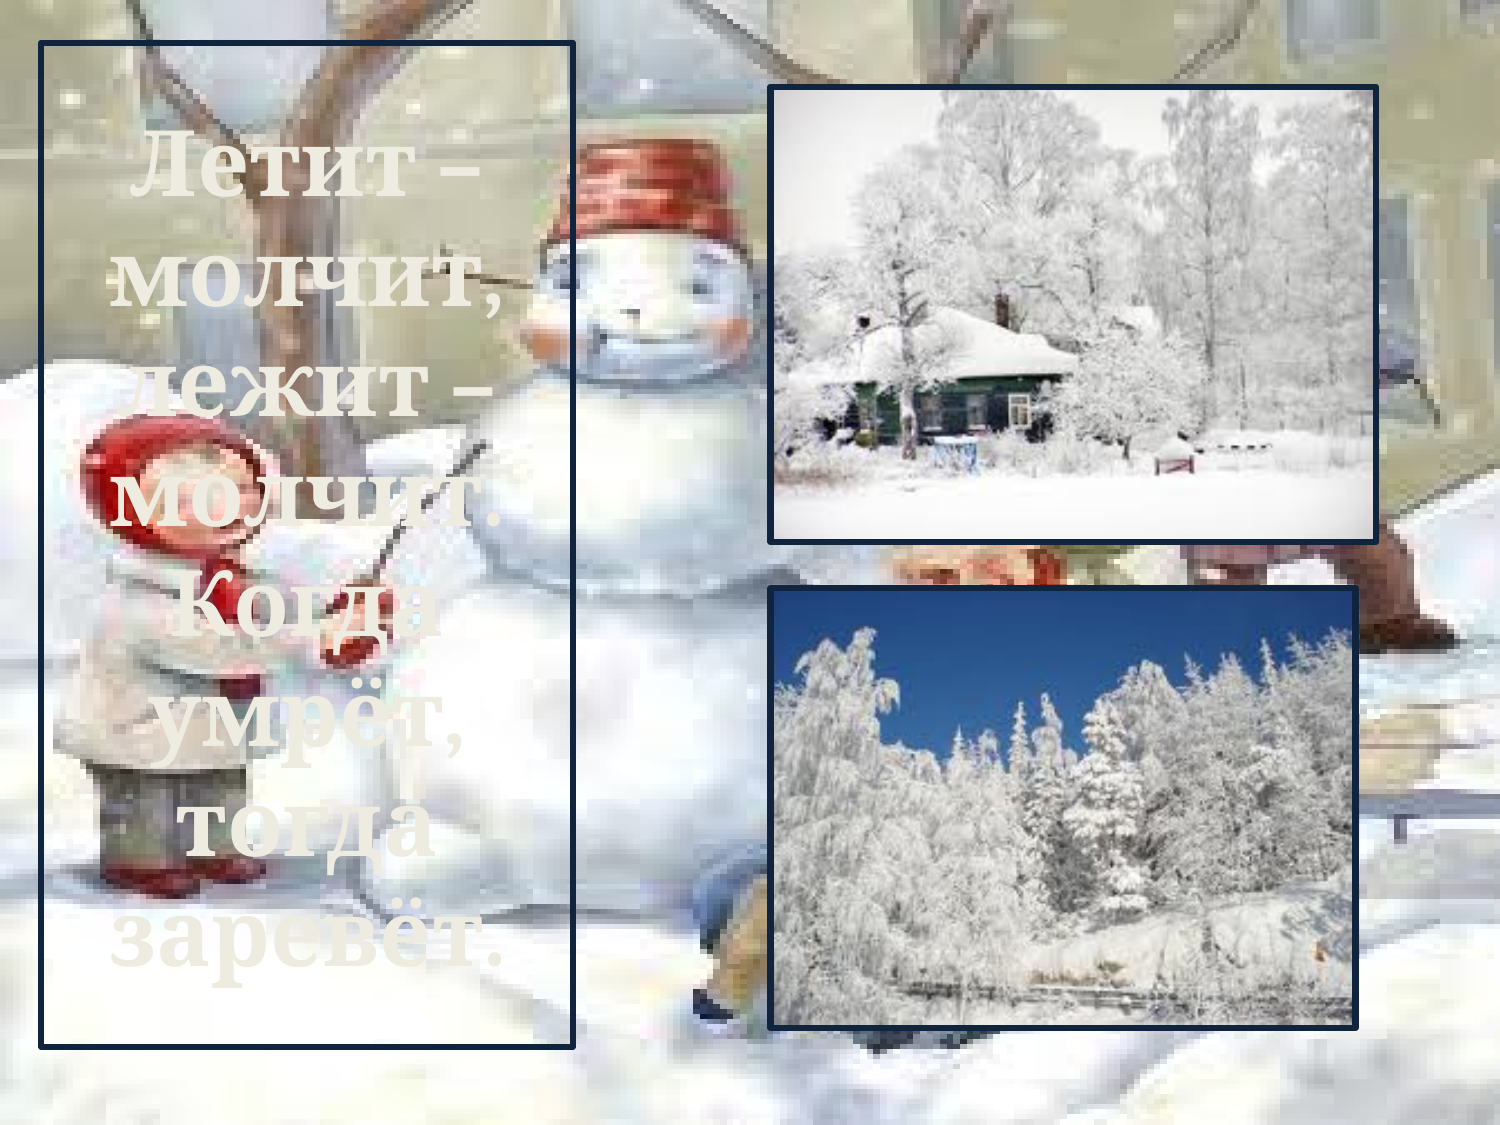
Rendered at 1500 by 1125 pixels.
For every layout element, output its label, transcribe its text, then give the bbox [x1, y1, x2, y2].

title Летит – молчит, лежит – молчит. Когда умрёт, тогда заревёт. [41, 42, 573, 1047]
picture [0, 0, 1500, 1125]
